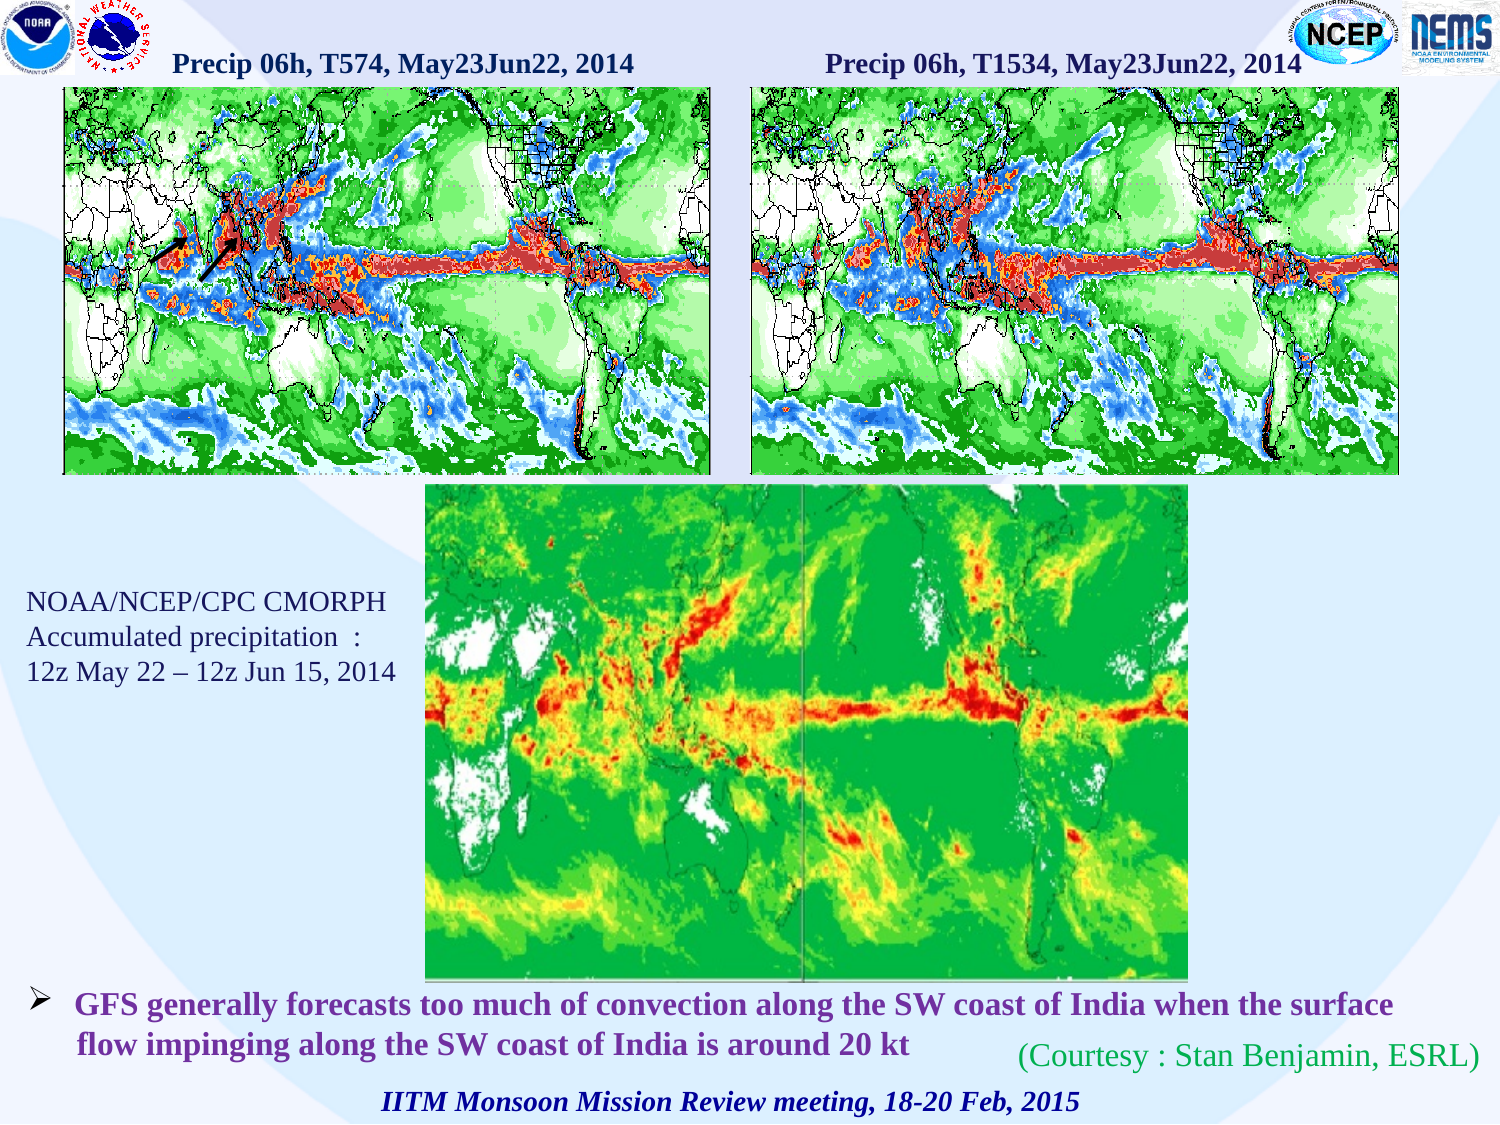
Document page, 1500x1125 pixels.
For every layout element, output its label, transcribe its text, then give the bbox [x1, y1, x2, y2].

text_box GFS generally forecasts too much of convection along the SW coast of India when the surface flow impinging along the SW coast of India is around 20 kt [12, 974, 1488, 1070]
text_box NOAA/NCEP/CPC CMORPH Accumulated precipitation : 12z May 22 – 12z Jun 15, 2014 [11, 574, 412, 695]
text_box (Courtesy : Stan Benjamin, ESRL) [1003, 1025, 1496, 1081]
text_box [149, 237, 188, 263]
picture [0, 0, 1500, 1124]
text_box Precip 06h, T574, May23Jun22, 2014 [157, 37, 650, 85]
footer IITM Monsoon Mission Review meeting, 18-20 Feb, 2015 [137, 1074, 1325, 1125]
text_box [199, 237, 238, 282]
text_box Precip 06h, T1534, May23Jun22, 2014 [810, 37, 1318, 85]
